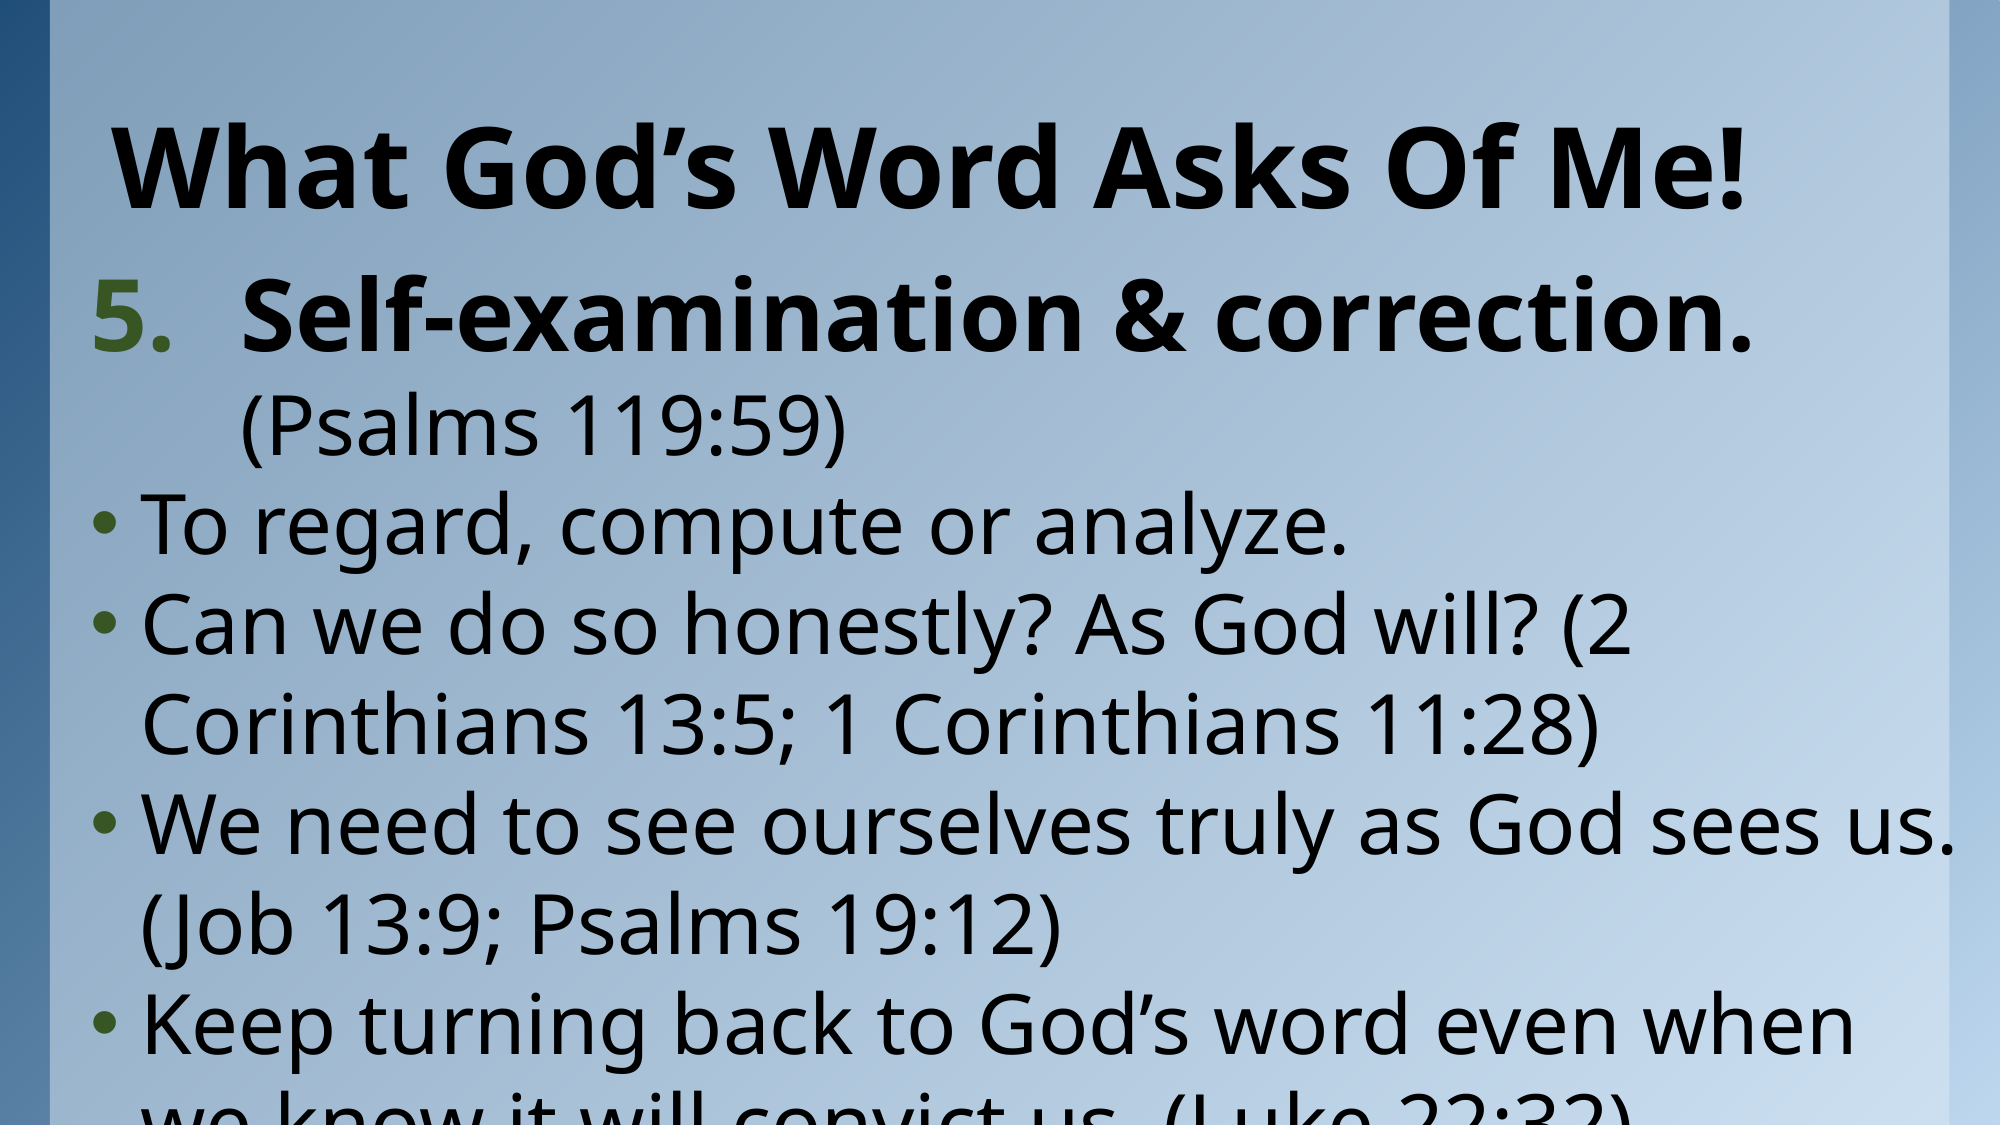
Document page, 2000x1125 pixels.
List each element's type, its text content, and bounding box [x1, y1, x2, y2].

title What God’s Word Asks Of Me! [91, 12, 1908, 241]
list Self-examination & correction. (Psalms 119:59) To regard, compute or analyze. Can we do so honestly? As God will? (2 Corinthians 13:5; 1 Corinthians 11:28) We need to see ourselves truly as God sees us. (Job 13:9; Psalms 19:12) Keep turning back to God’s word even when we know it will convict us. (Luke 22:32) [70, 241, 2000, 1113]
